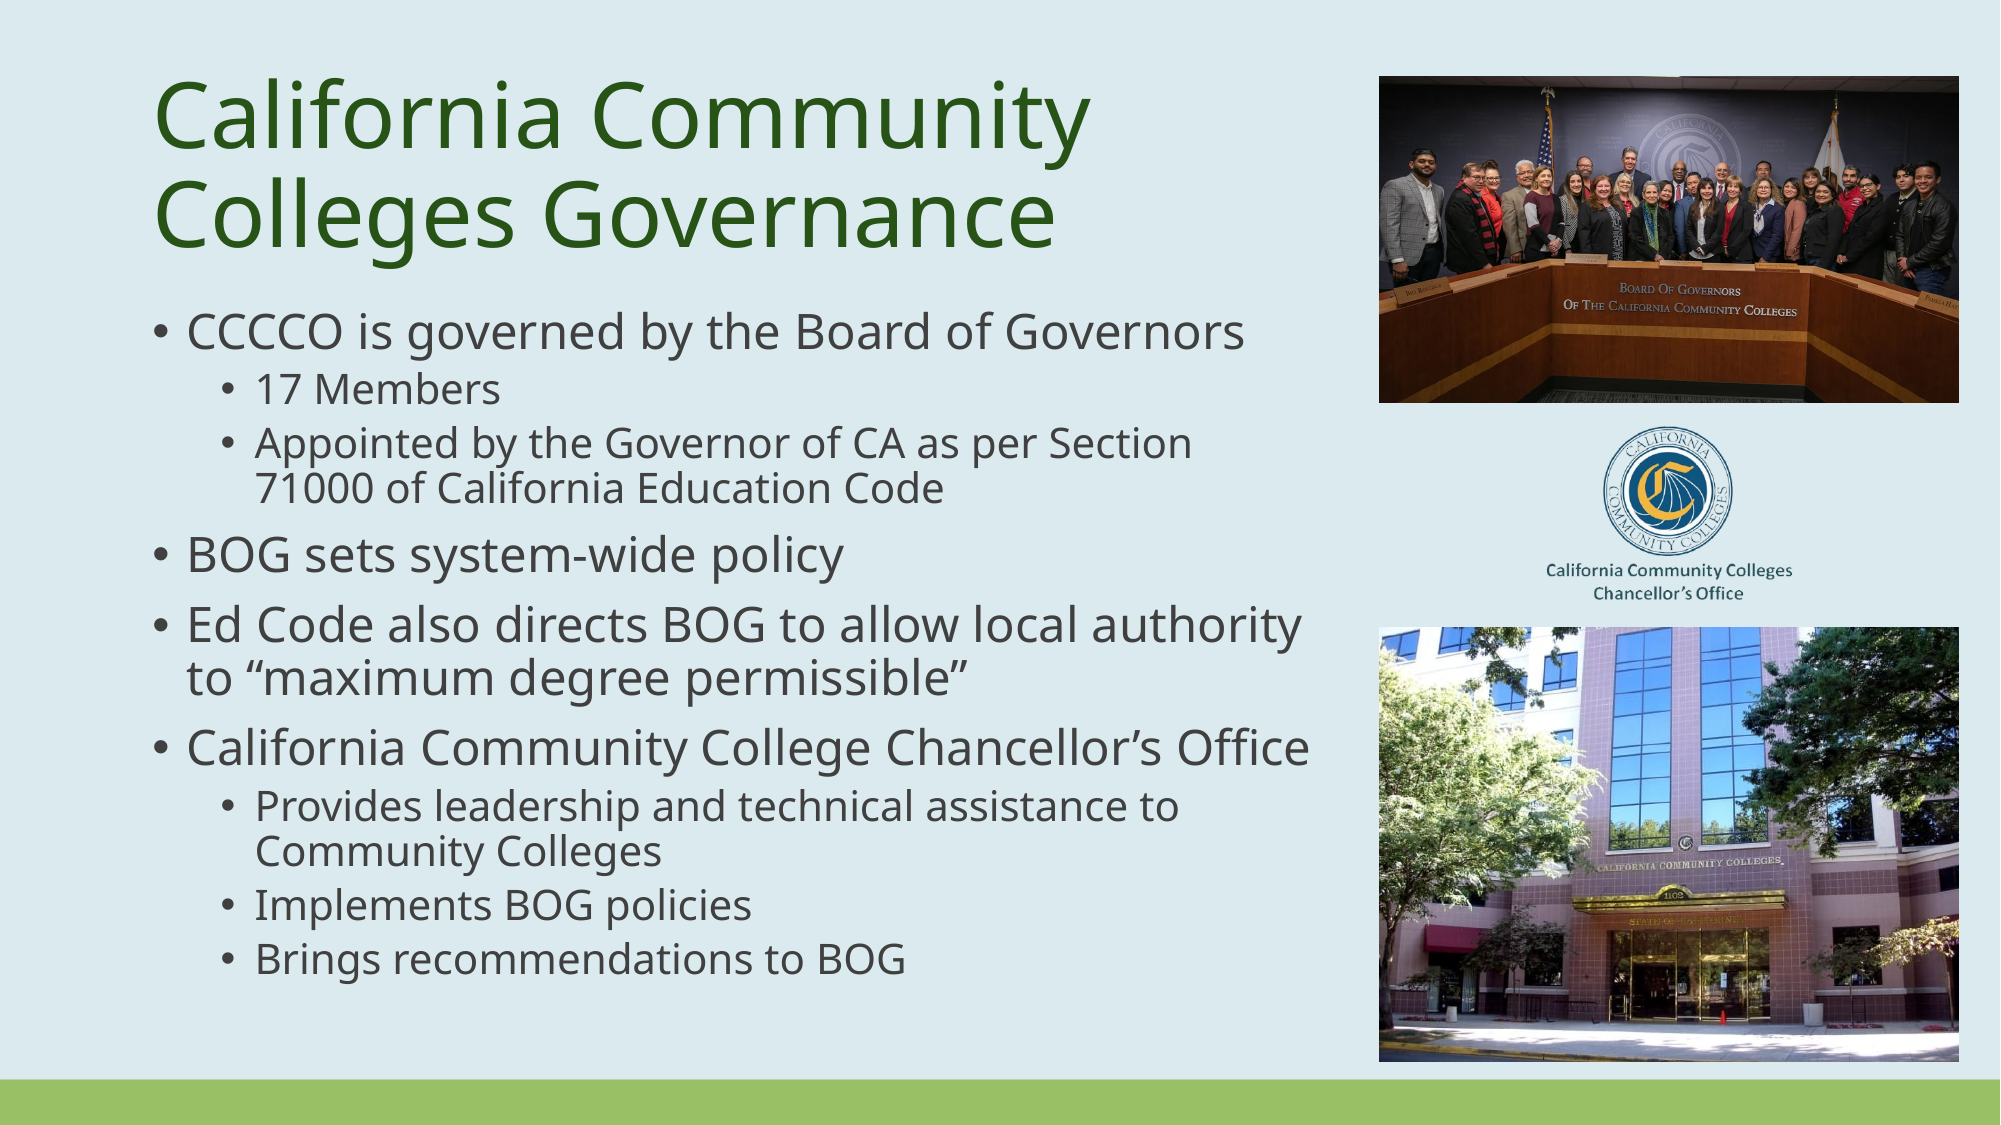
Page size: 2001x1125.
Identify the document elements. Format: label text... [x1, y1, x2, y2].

text_box [0, 1078, 2000, 1125]
list CCCCO is governed by the Board of Governors 17 Members Appointed by the Governor of CA as per Section 71000 of California Education Code BOG sets system-wide policy Ed Code also directs BOG to allow local authority to “maximum degree permissible” California Community College Chancellor’s Office Provides leadership and technical assistance to Community Colleges Implements BOG policies Brings recommendations to BOG [137, 299, 1335, 1014]
picture [1378, 626, 1959, 1062]
title California Community Colleges Governance [137, 59, 1366, 278]
picture [1542, 420, 1795, 610]
picture [1378, 76, 1959, 403]
